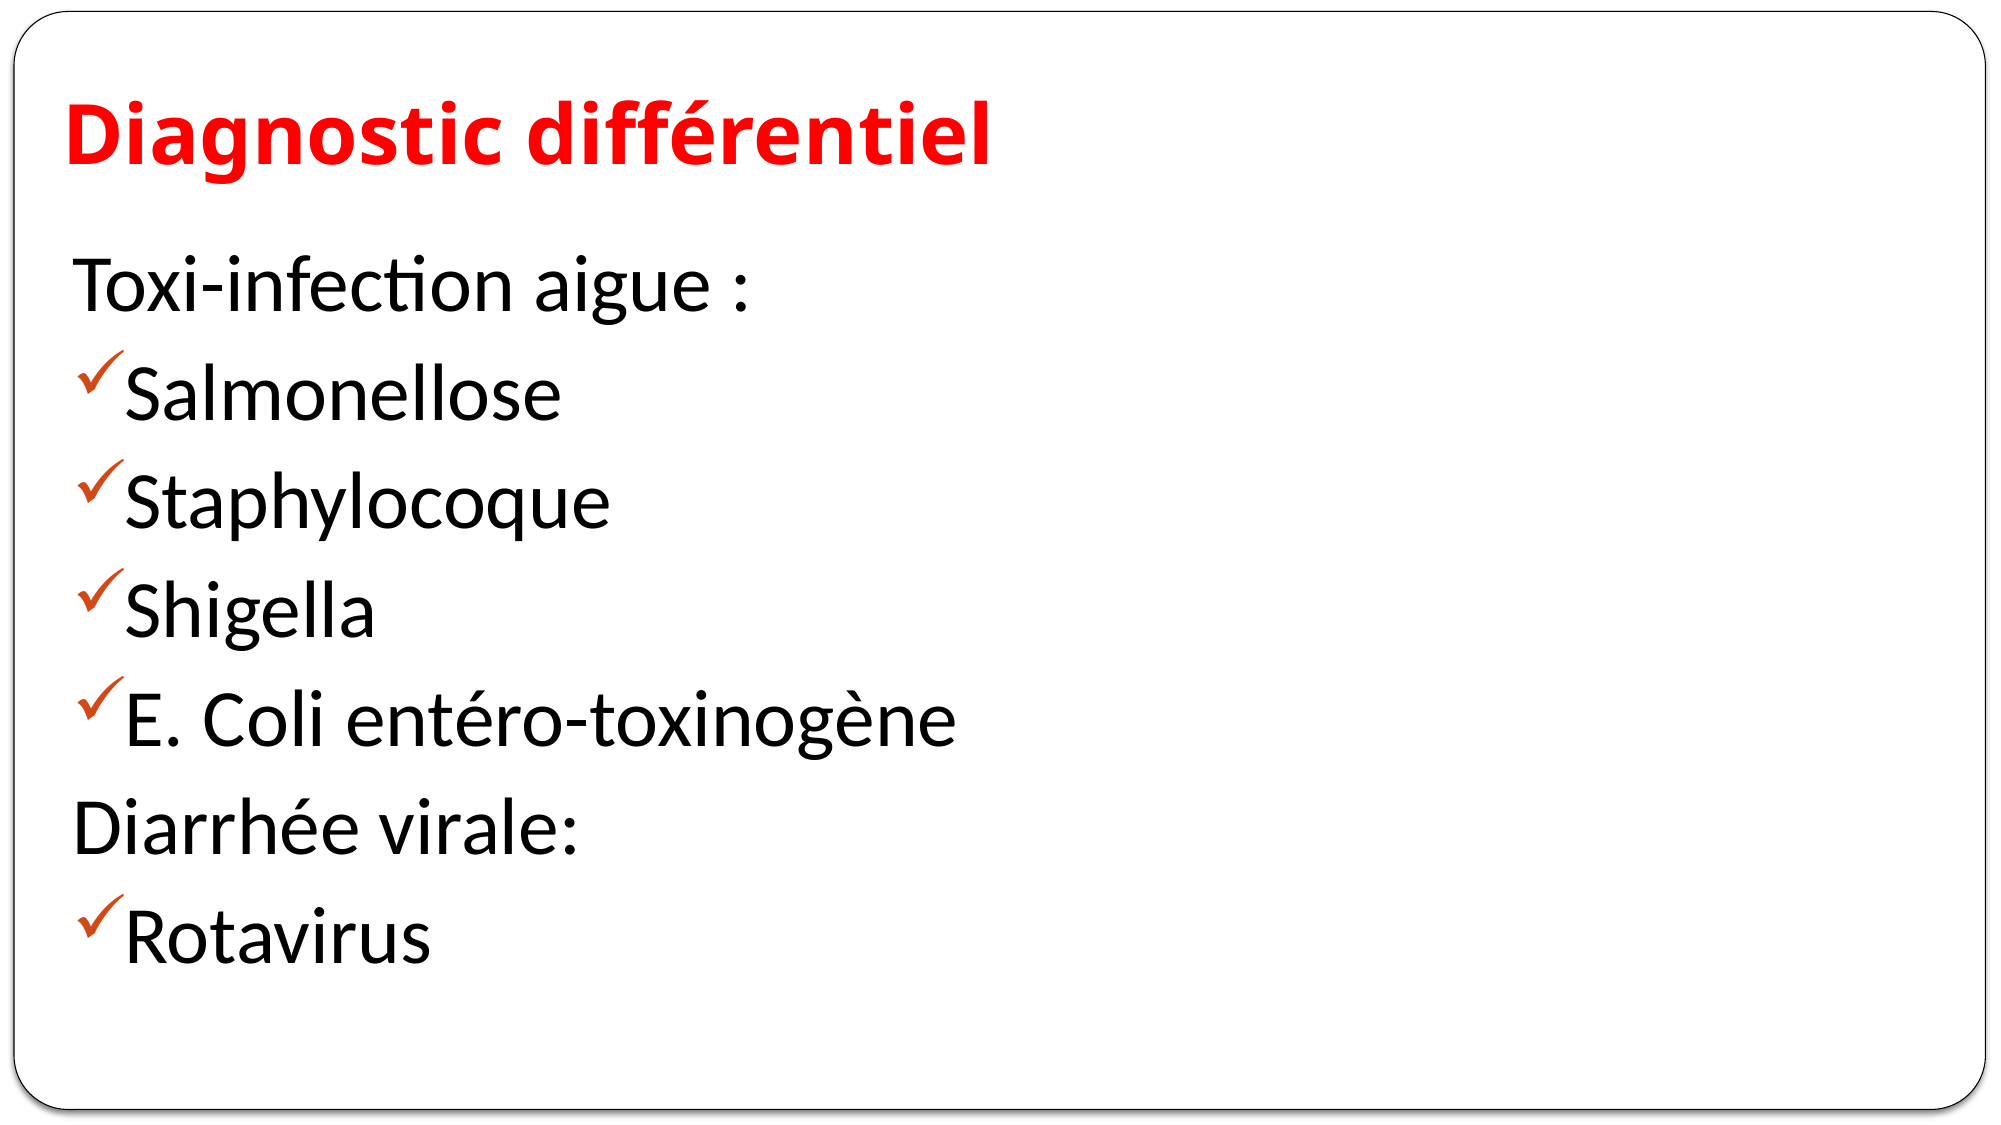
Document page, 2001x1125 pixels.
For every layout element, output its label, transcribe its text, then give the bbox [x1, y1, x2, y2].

list Toxi-infection aigue : Salmonellose Staphylocoque Shigella E. Coli entéro-toxinogène Diarrhée virale: Rotavirus [57, 222, 1963, 992]
title Diagnostic différentiel [47, 54, 1512, 197]
